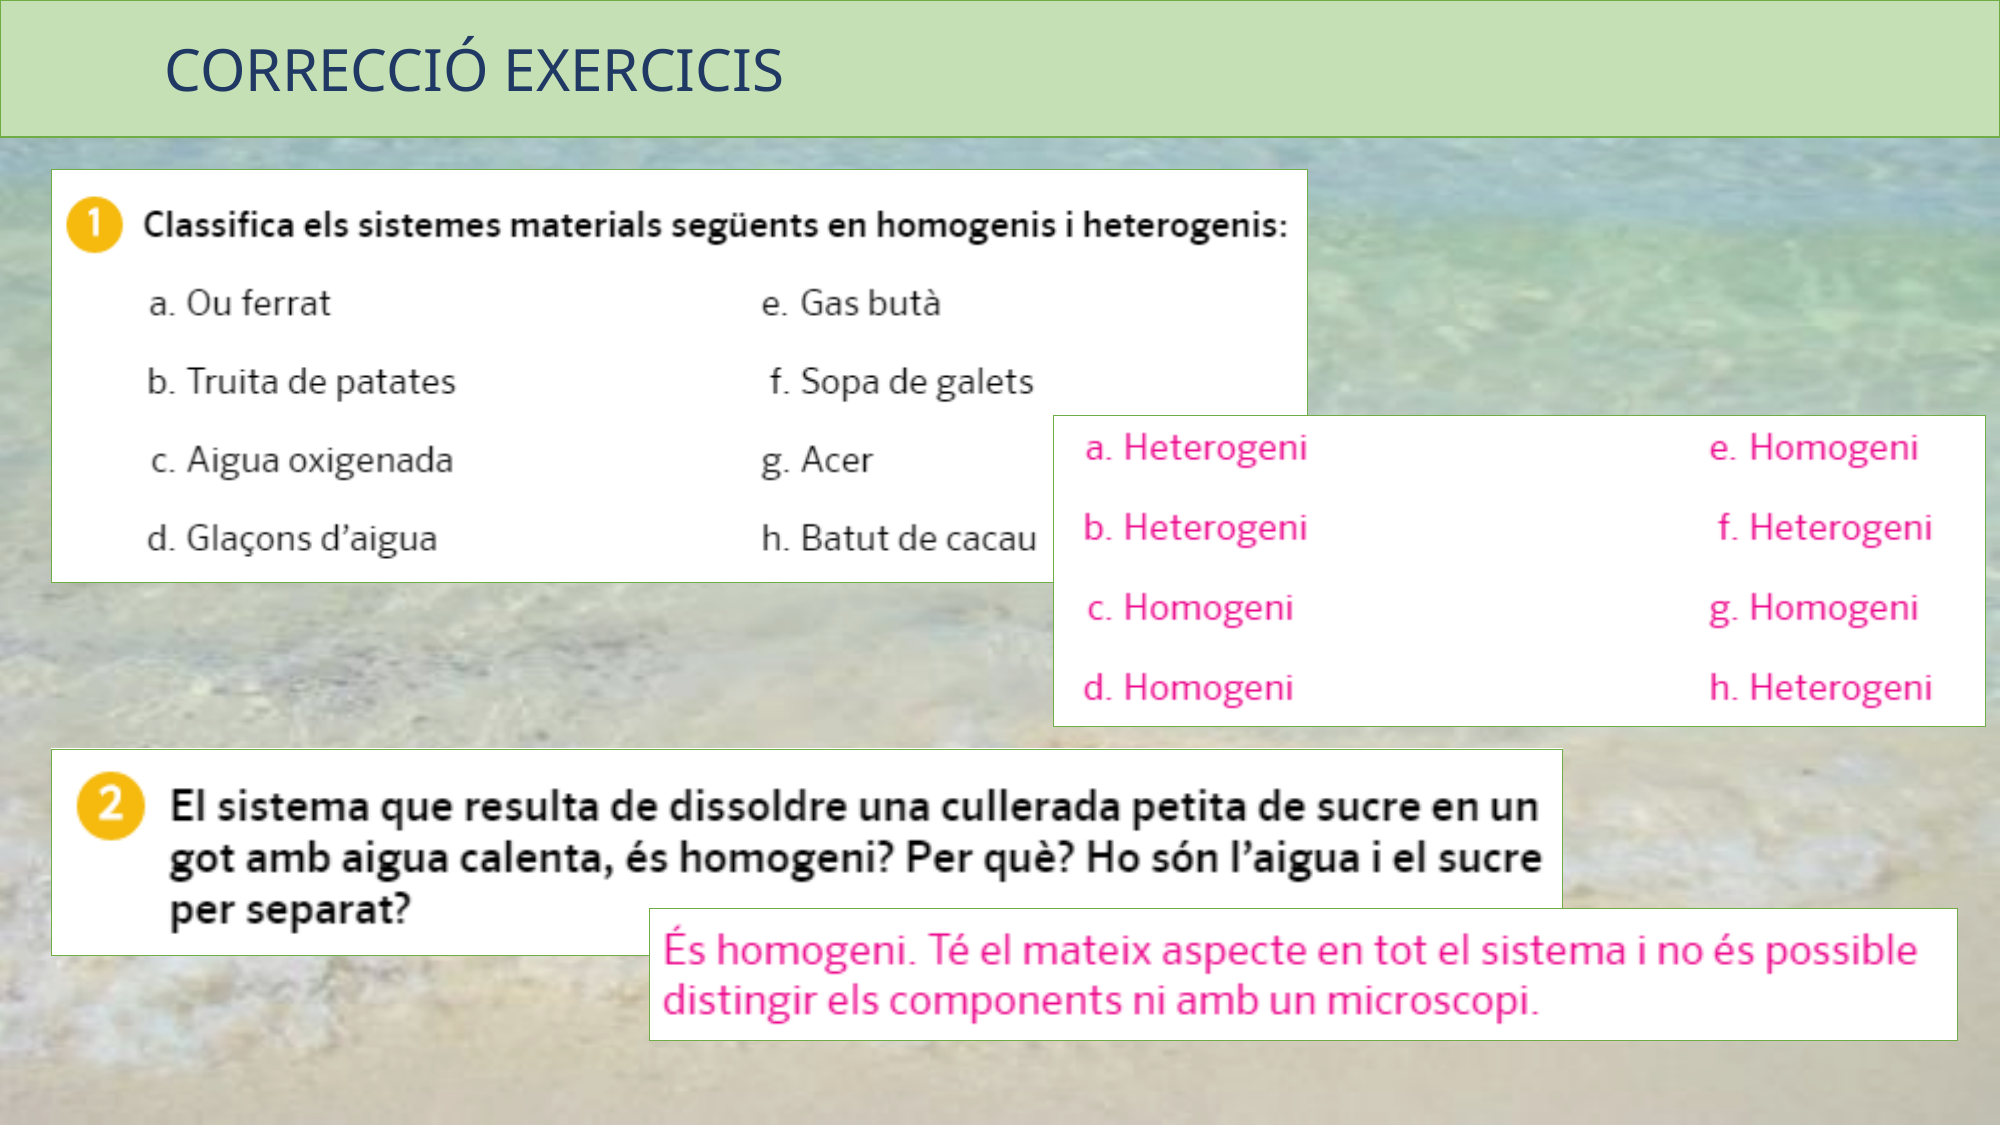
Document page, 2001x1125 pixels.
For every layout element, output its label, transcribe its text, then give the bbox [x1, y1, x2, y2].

picture [51, 169, 1986, 727]
picture [51, 748, 1958, 1041]
text_box CORRECCIÓ EXERCICIS [0, 0, 2000, 138]
